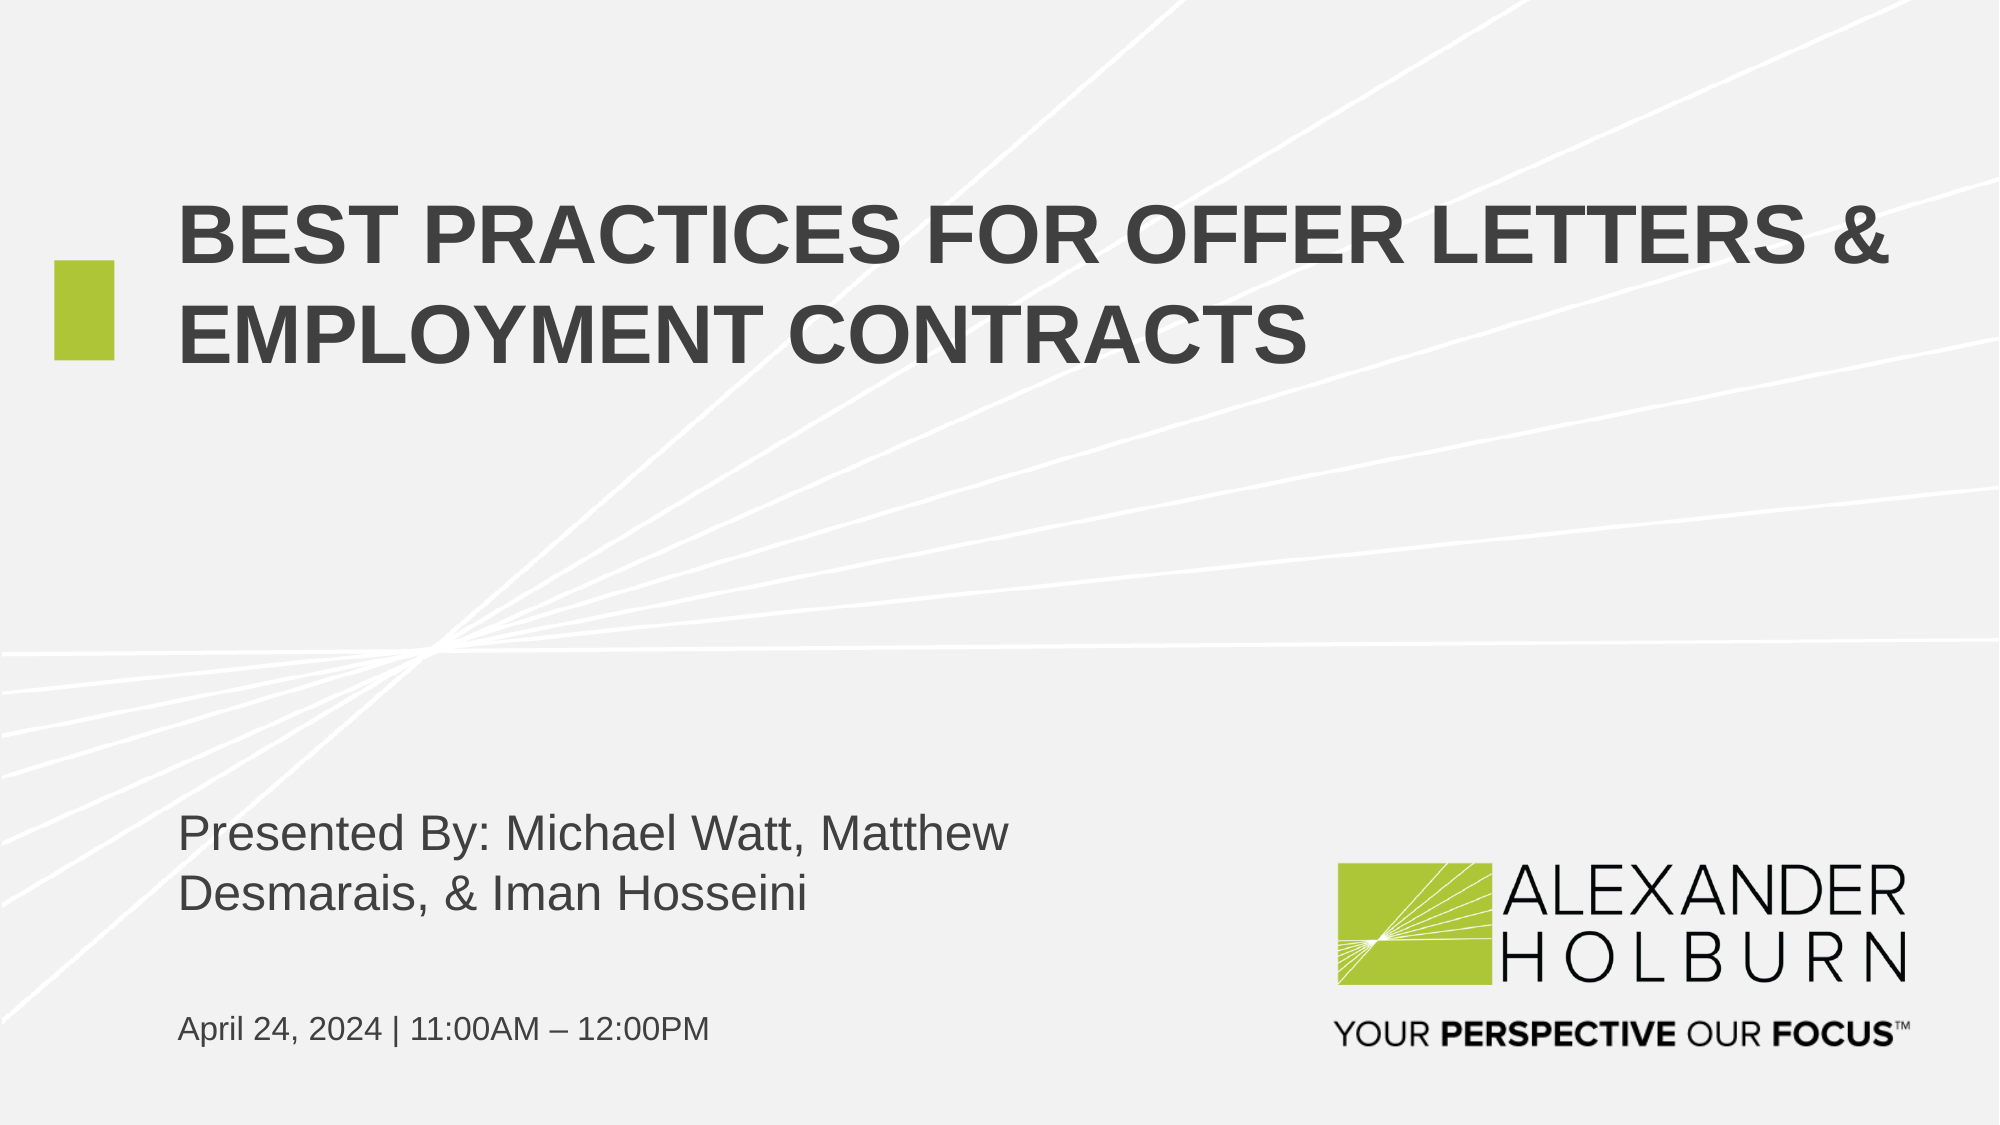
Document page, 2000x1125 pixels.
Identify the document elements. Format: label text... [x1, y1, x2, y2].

title BEST PRACTICES FOR OFFER LETTERS & EMPLOYMENT CONTRACTS [162, 172, 1966, 297]
list April 24, 2024 | 11:00AM – 12:00PM [162, 1031, 996, 1062]
picture [1, 0, 2000, 1125]
list Presented By: Michael Watt, Matthew Desmarais, & Iman Hosseini [162, 792, 1086, 1031]
